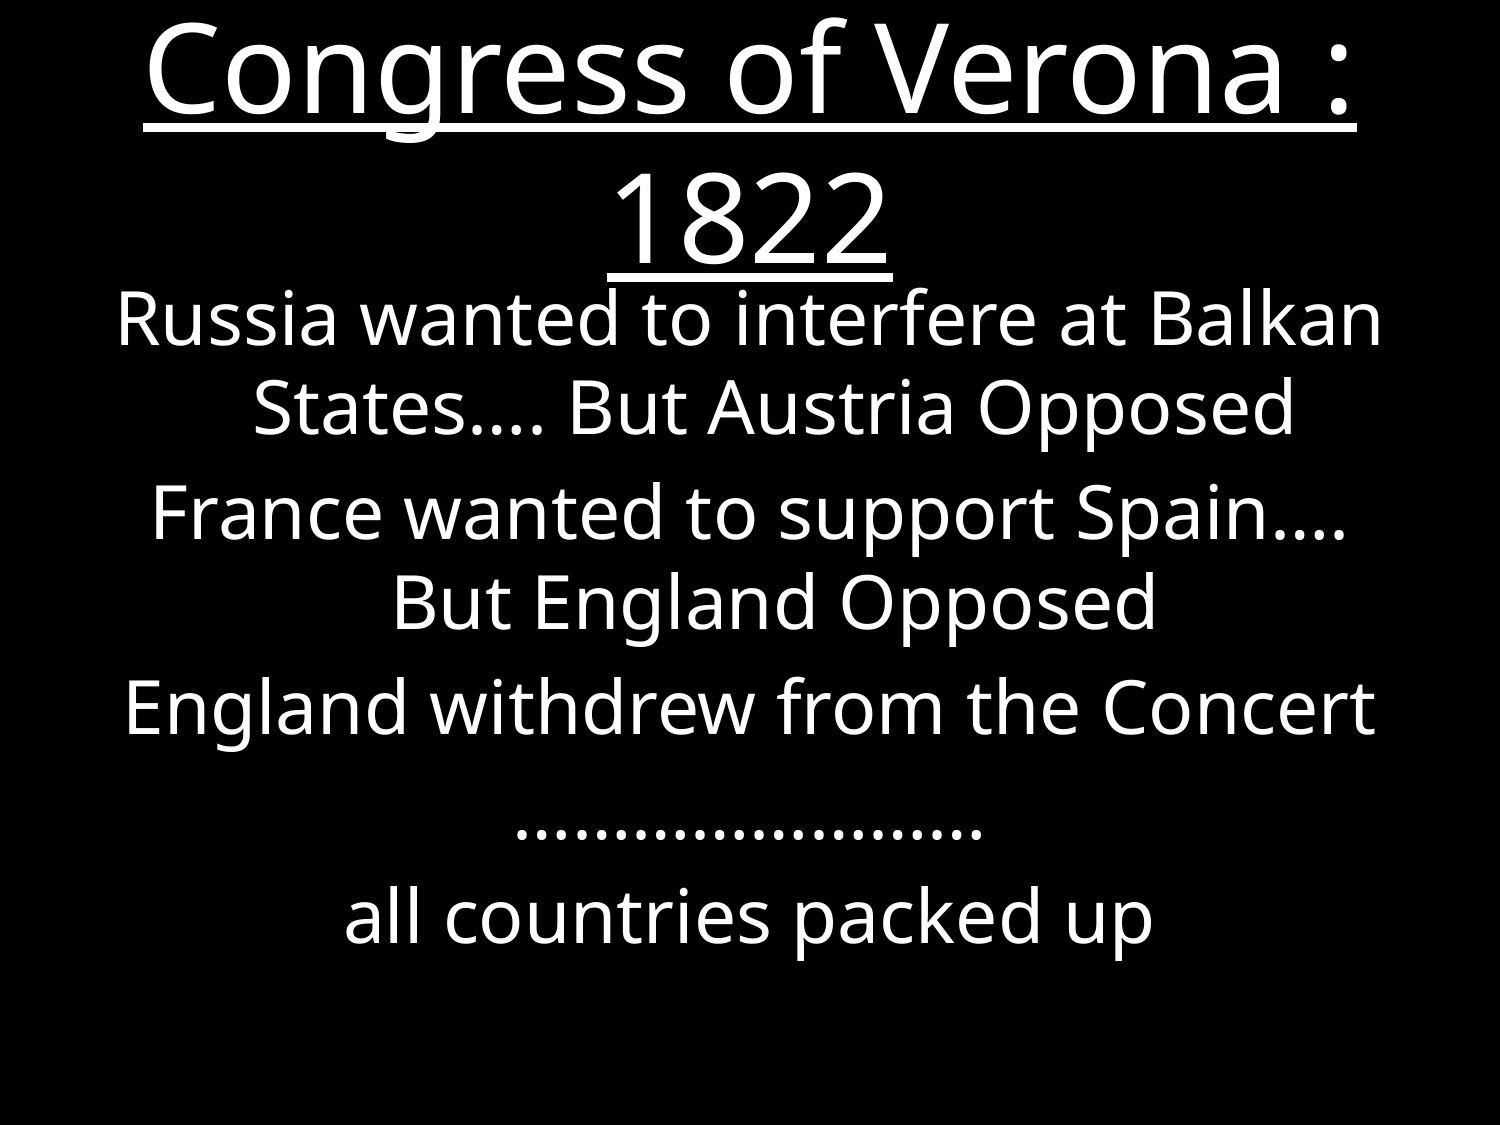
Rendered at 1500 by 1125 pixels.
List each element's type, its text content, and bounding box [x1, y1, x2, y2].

list Russia wanted to interfere at Balkan States…. But Austria Opposed France wanted to support Spain…. But England Opposed England withdrew from the Concert …………………… all countries packed up [75, 262, 1425, 1075]
title Congress of Verona : 1822 [75, 45, 1425, 233]
